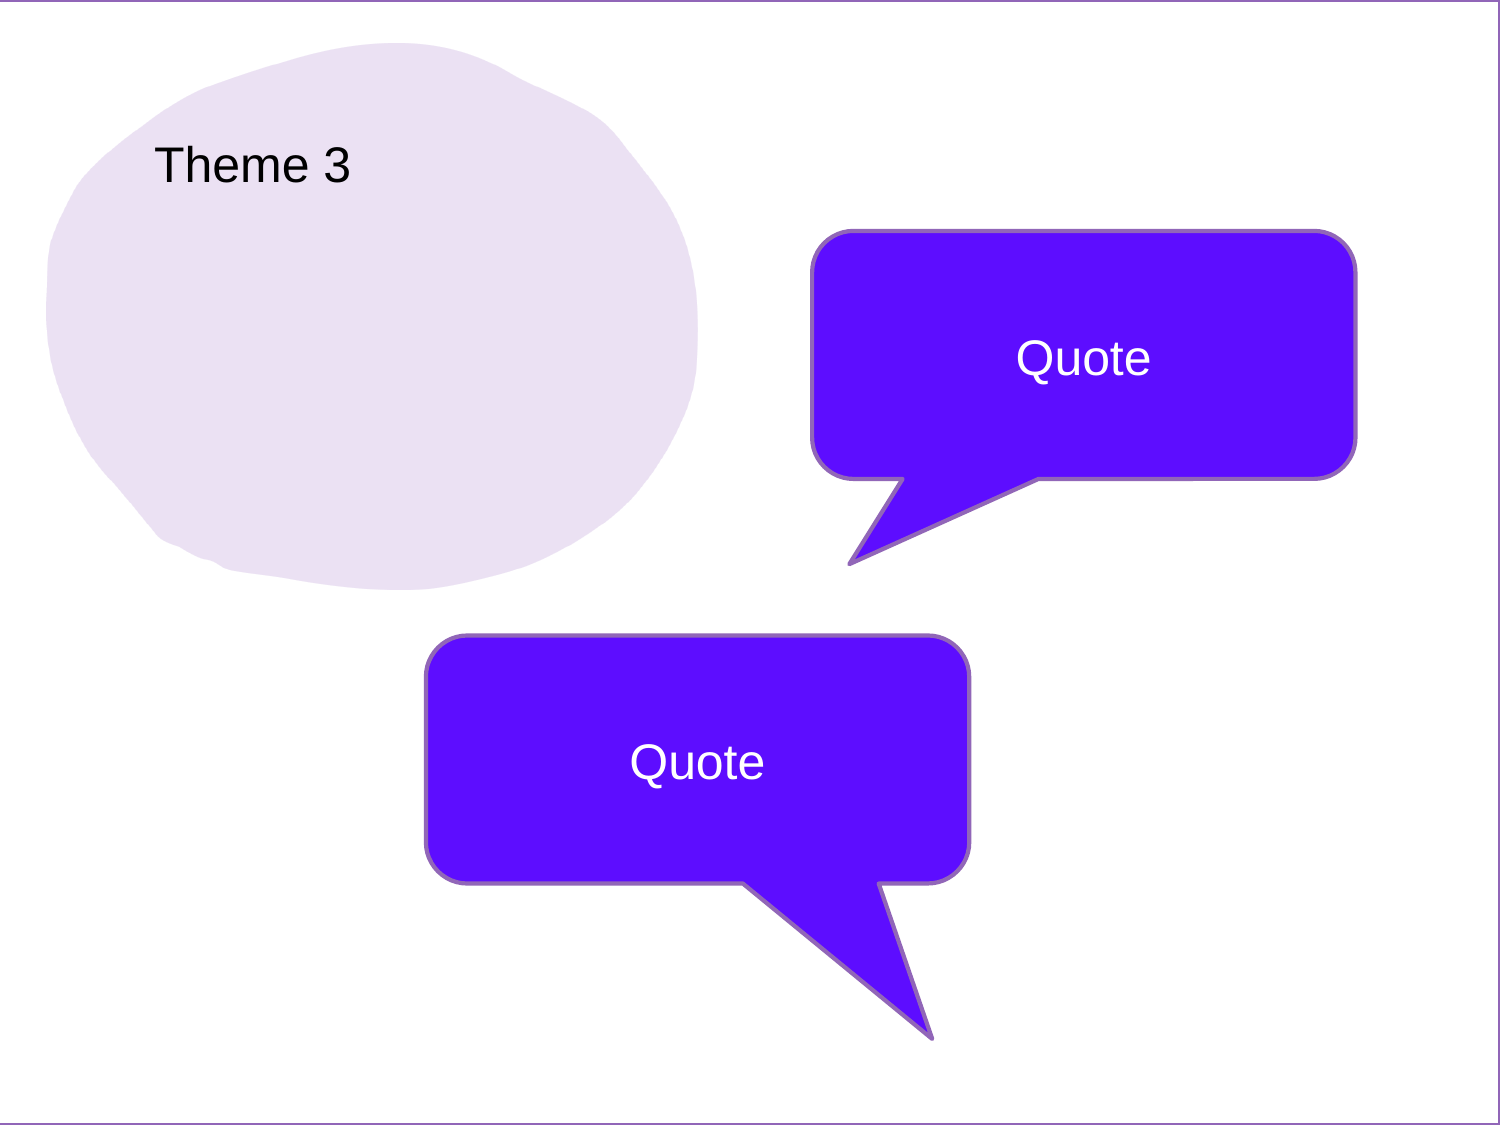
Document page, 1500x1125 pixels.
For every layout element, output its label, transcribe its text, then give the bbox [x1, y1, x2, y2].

text_box Quote [810, 228, 1358, 567]
text_box [0, 0, 1500, 1125]
picture [46, 43, 698, 590]
text_box Quote [423, 633, 972, 1041]
